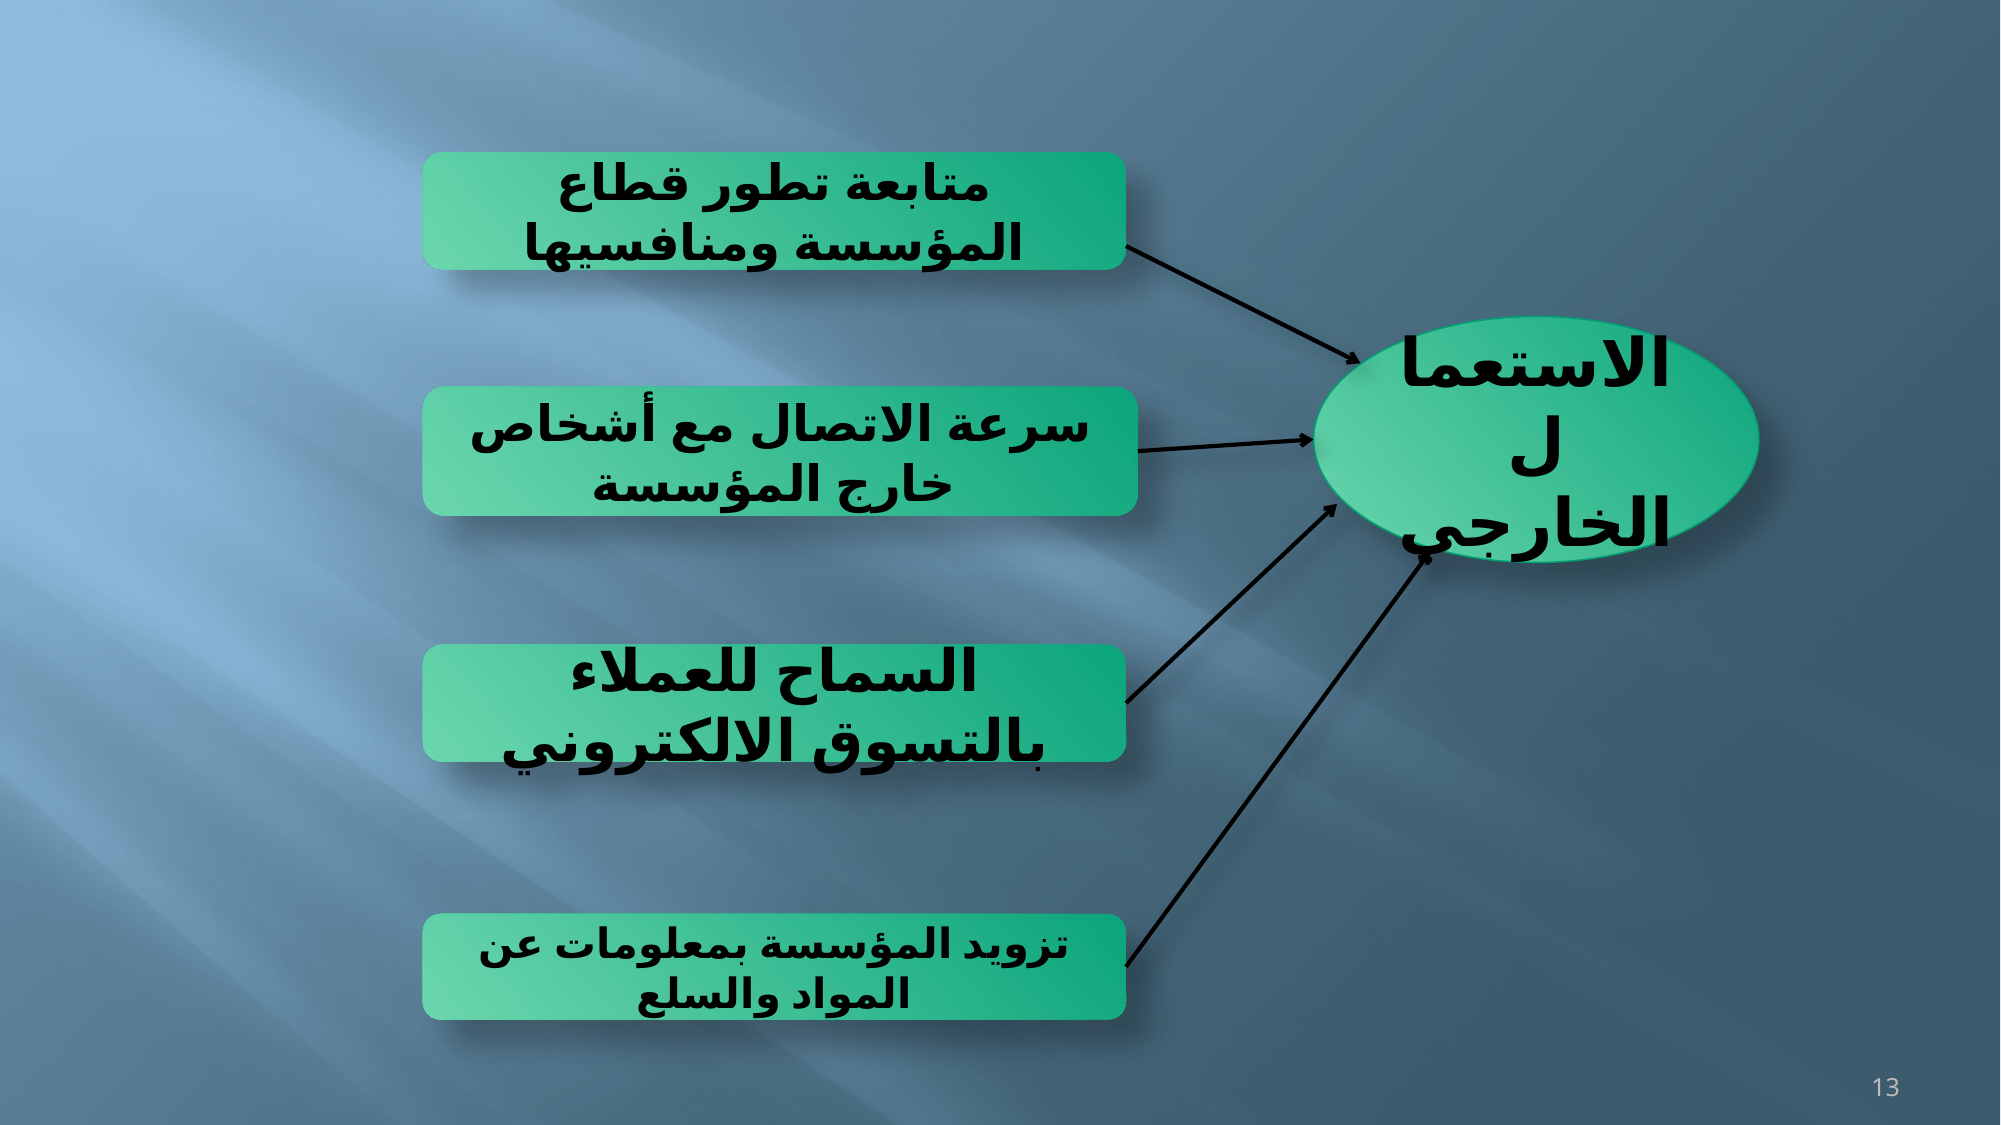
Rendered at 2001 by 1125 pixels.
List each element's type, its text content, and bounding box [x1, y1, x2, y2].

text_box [1137, 439, 1314, 452]
text_box متابعة تطور قطاع المؤسسة ومنافسيها [422, 152, 1127, 270]
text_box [1125, 245, 1361, 364]
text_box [1125, 503, 1338, 550]
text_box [1125, 550, 1431, 968]
text_box الاستعمال الخارجي [1312, 315, 1760, 564]
slide_number 13 [1733, 1052, 1900, 1113]
text_box تزويد المؤسسة بمعلومات عن المواد والسلع [422, 913, 1127, 1020]
text_box سرعة الاتصال مع أشخاص خارج المؤسسة [422, 386, 1138, 516]
text_box السماح للعملاء بالتسوق الالكتروني [422, 644, 1125, 762]
